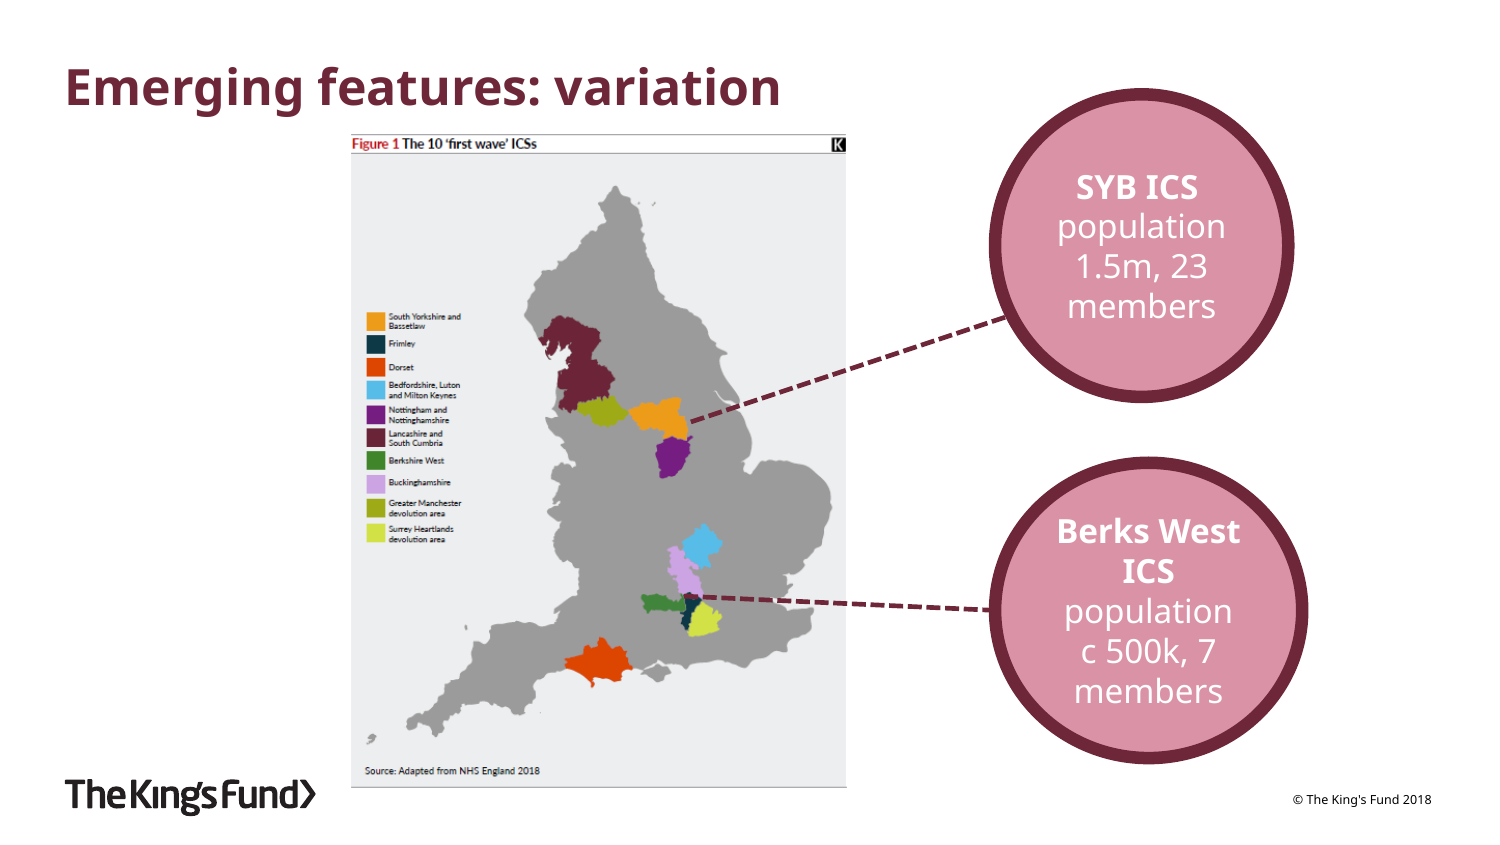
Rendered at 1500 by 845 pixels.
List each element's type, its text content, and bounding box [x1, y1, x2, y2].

title Emerging features: variation [64, 55, 1436, 186]
text_box SYB ICS population 1.5m, 23 members [992, 92, 1291, 400]
text_box Berks West ICS population c 500k, 7 members [993, 460, 1305, 761]
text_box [690, 315, 1011, 423]
picture [348, 129, 849, 793]
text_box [683, 595, 996, 611]
